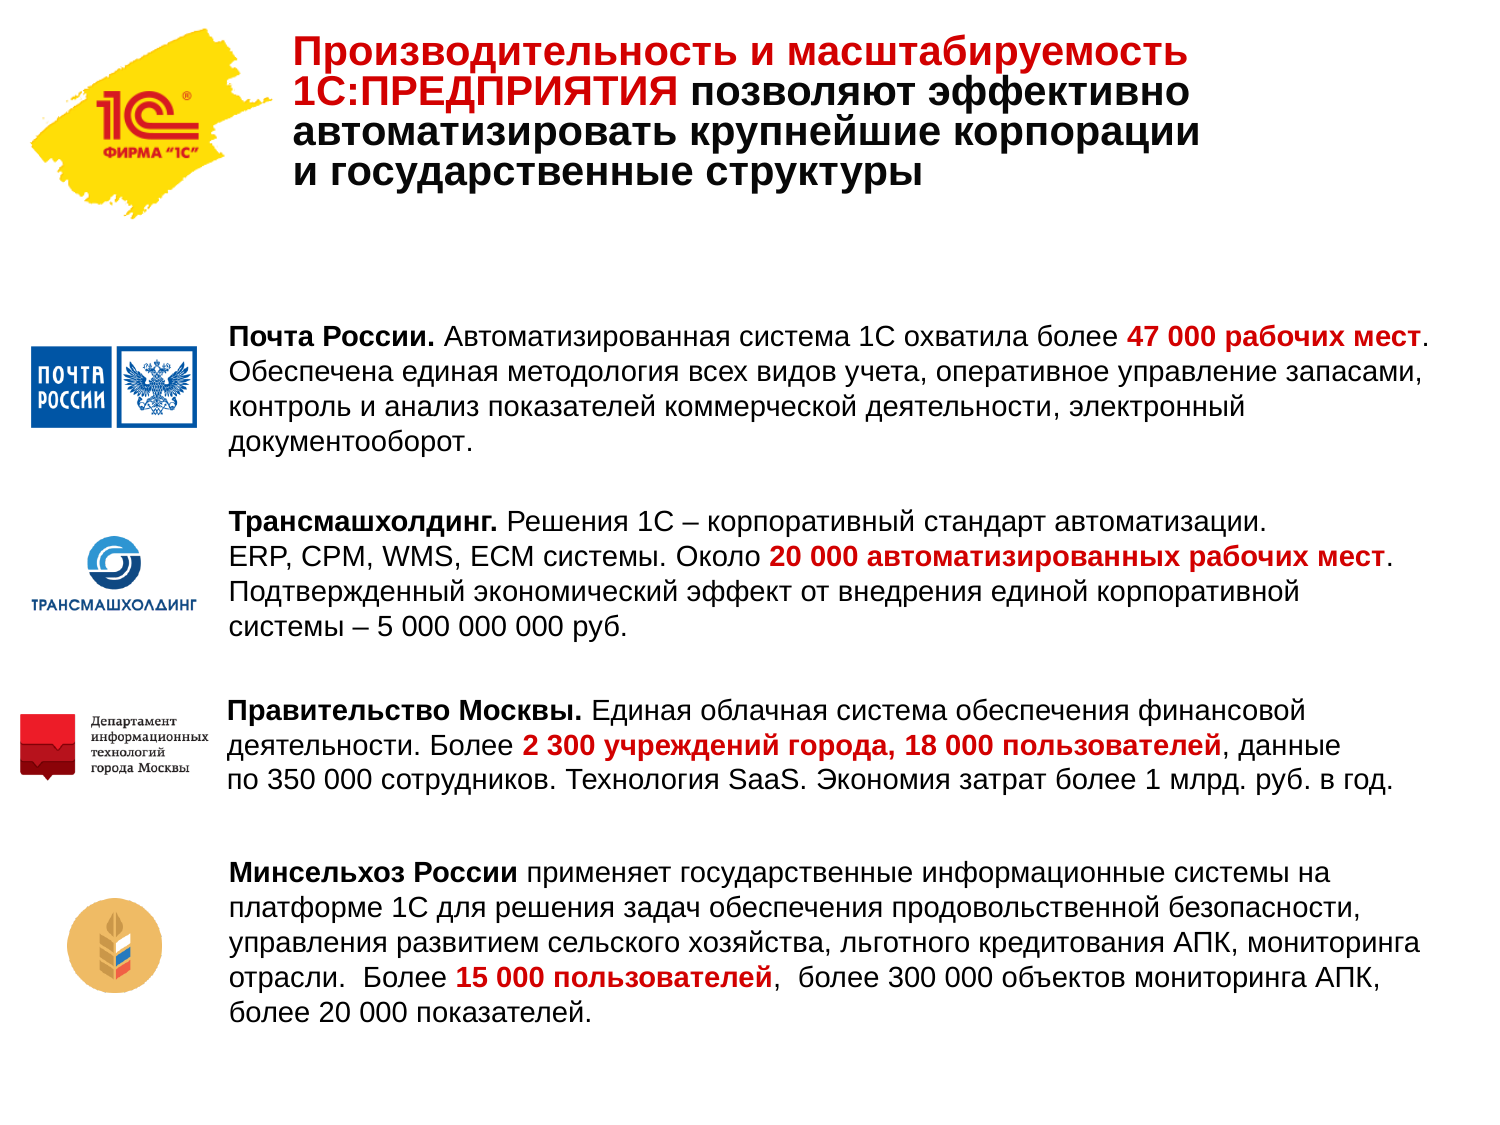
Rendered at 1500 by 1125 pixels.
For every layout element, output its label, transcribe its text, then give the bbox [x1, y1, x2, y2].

text_box Правительство Москвы. Единая облачная система обеспечения финансовой деятельности. Более 2 300 учреждений города, 18 000 пользователей, данные по 350 000 сотрудников. Технология SaaS. Экономия затрат более 1 млрд. руб. в год. [212, 683, 1500, 804]
text_box Минсельхоз России применяет государственные информационные системы на платформе 1С для решения задач обеспечения продовольственной безопасности, управления развитием сельского хозяйства, льготного кредитования АПК, мониторинга отрасли. Более 15 000 пользователей, более 300 000 объектов мониторинга АПК, более 20 000 показателей. [214, 845, 1463, 1036]
picture [23, 23, 278, 224]
picture [67, 897, 162, 993]
text_box Почта России. Автоматизированная система 1С охватила более 47 000 рабочих мест. Обеспечена единая методология всех видов учета, оперативное управление запасами, контроль и анализ показателей коммерческой деятельности, электронный документооборот. [213, 310, 1463, 465]
text_box Трансмашхолдинг. Решения 1С – корпоративный стандарт автоматизации. ERP, CPM, WMS, ECM системы. Около 20 000 автоматизированных рабочих мест. Подтвержденный экономический эффект от внедрения единой корпоративной системы – 5 000 000 000 руб. [213, 495, 1463, 650]
picture [30, 346, 197, 428]
picture [30, 535, 197, 611]
title Производительность и масштабируемость 1С:ПРЕДПРИЯТИЯ позволяют эффективно автоматизировать крупнейшие корпорации и государственные структуры [277, 24, 1463, 203]
picture [18, 713, 209, 782]
